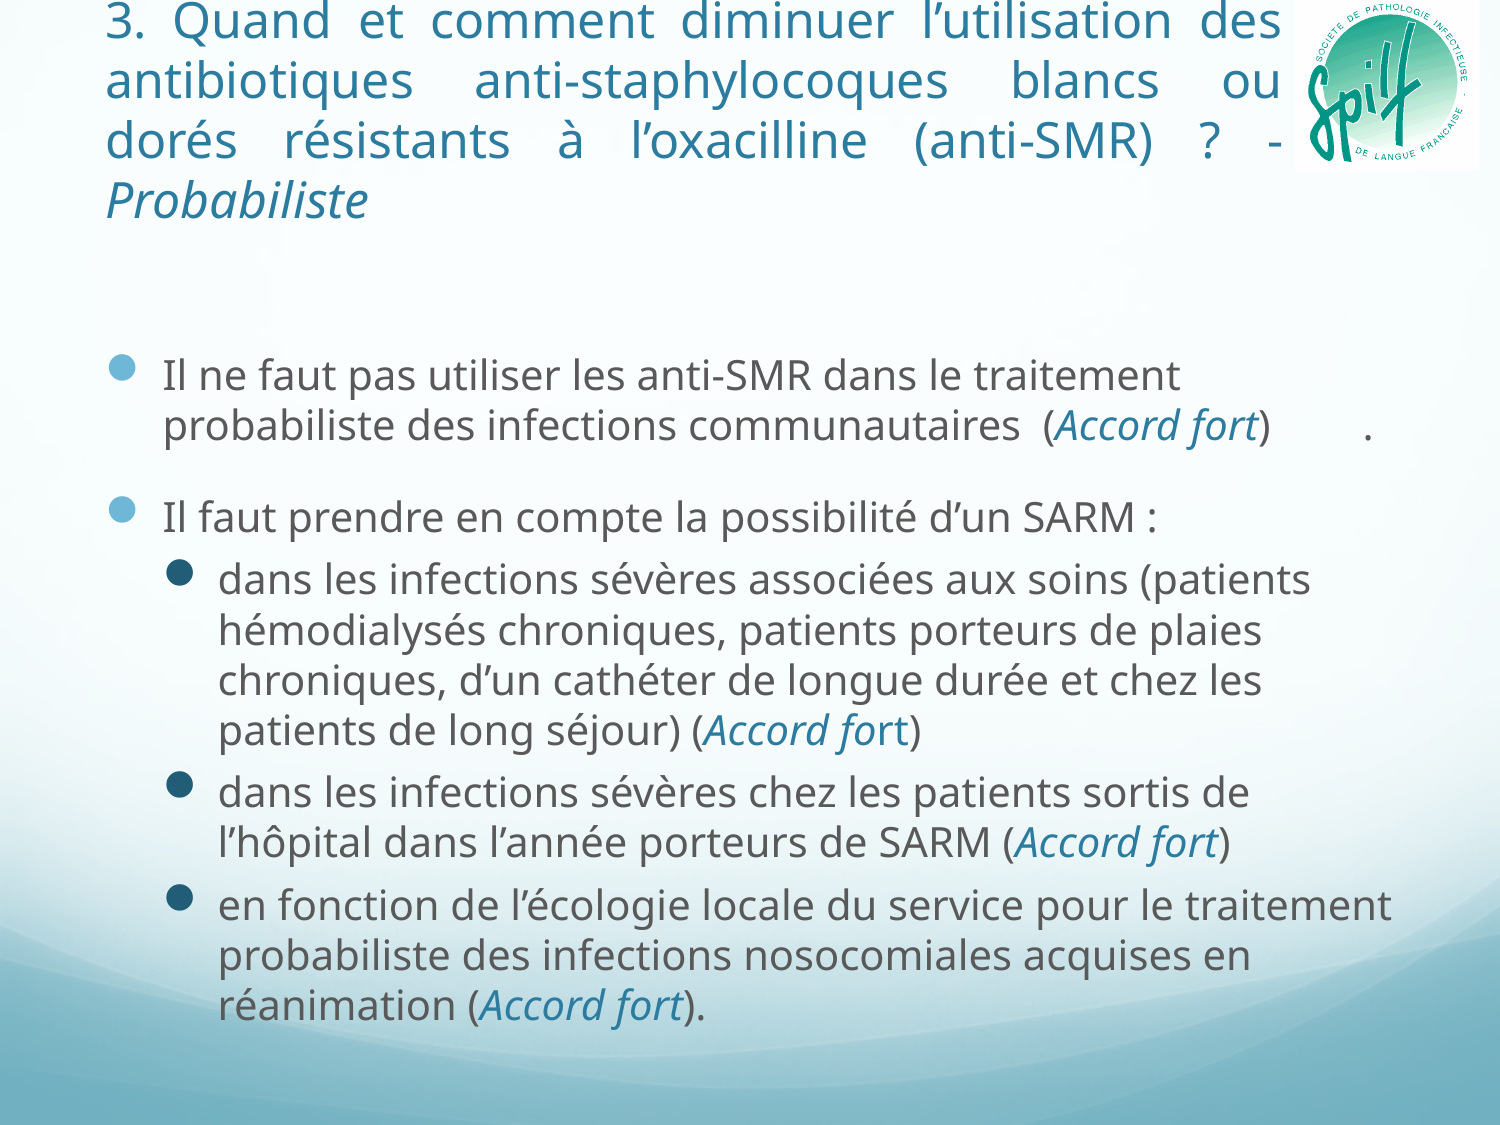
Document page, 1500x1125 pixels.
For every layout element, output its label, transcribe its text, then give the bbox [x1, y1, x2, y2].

list Il ne faut pas utiliser les anti-SMR dans le traitement probabiliste des infections communautaires (Accord fort) . Il faut prendre en compte la possibilité d’un SARM : dans les infections sévères associées aux soins (patients hémodialysés chroniques, patients porteurs de plaies chroniques, d’un cathéter de longue durée et chez les patients de long séjour) (Accord fort) dans les infections sévères chez les patients sortis de l’hôpital dans l’année porteurs de SARM (Accord fort) en fonction de l’écologie locale du service pour le traitement probabiliste des infections nosocomiales acquises en réanimation (Accord fort). [90, 341, 1410, 1125]
picture [1295, 0, 1480, 171]
title 3. Quand et comment diminuer l’utilisation des antibiotiques anti-staphylocoques blancs ou dorés résistants à l’oxacilline (anti-SMR) ? - Probabiliste [90, 73, 1298, 237]
